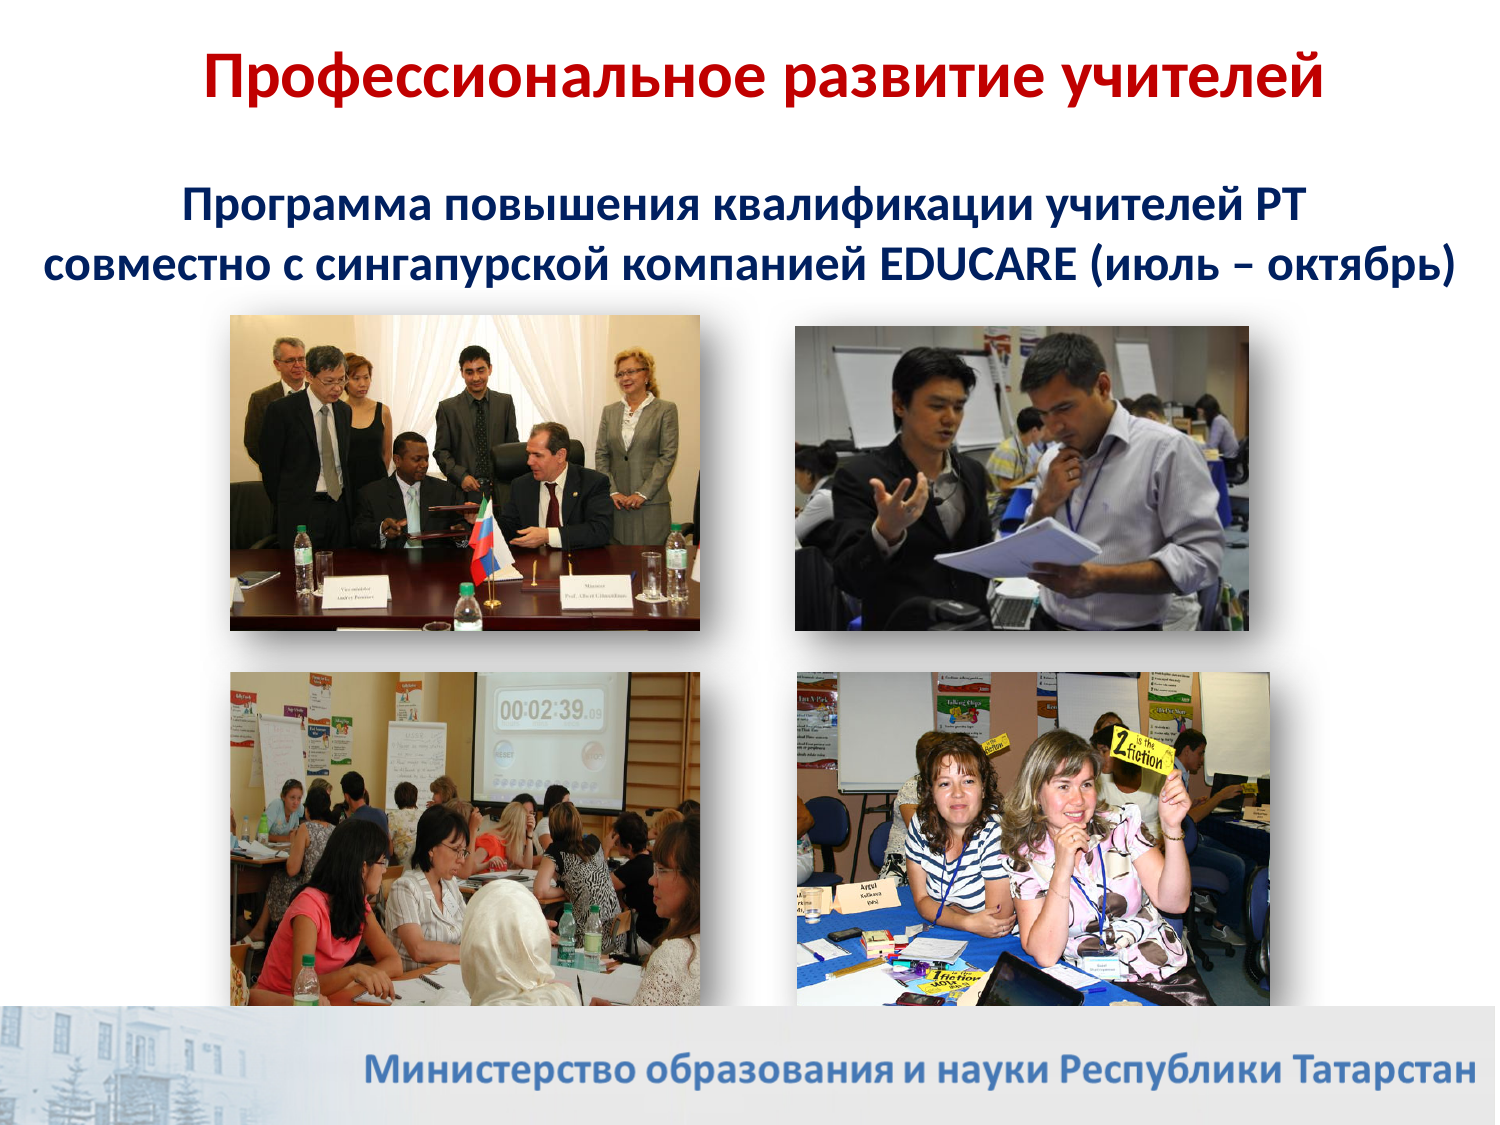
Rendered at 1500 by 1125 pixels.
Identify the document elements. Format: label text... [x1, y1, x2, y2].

picture [0, 671, 1500, 1125]
title Профессиональное развитие учителей Программа повышения квалификации учителей РТ совместно с сингапурской компанией EDUCARE (июль – октябрь) [17, 30, 1483, 291]
picture [795, 326, 1249, 632]
picture [229, 314, 700, 632]
